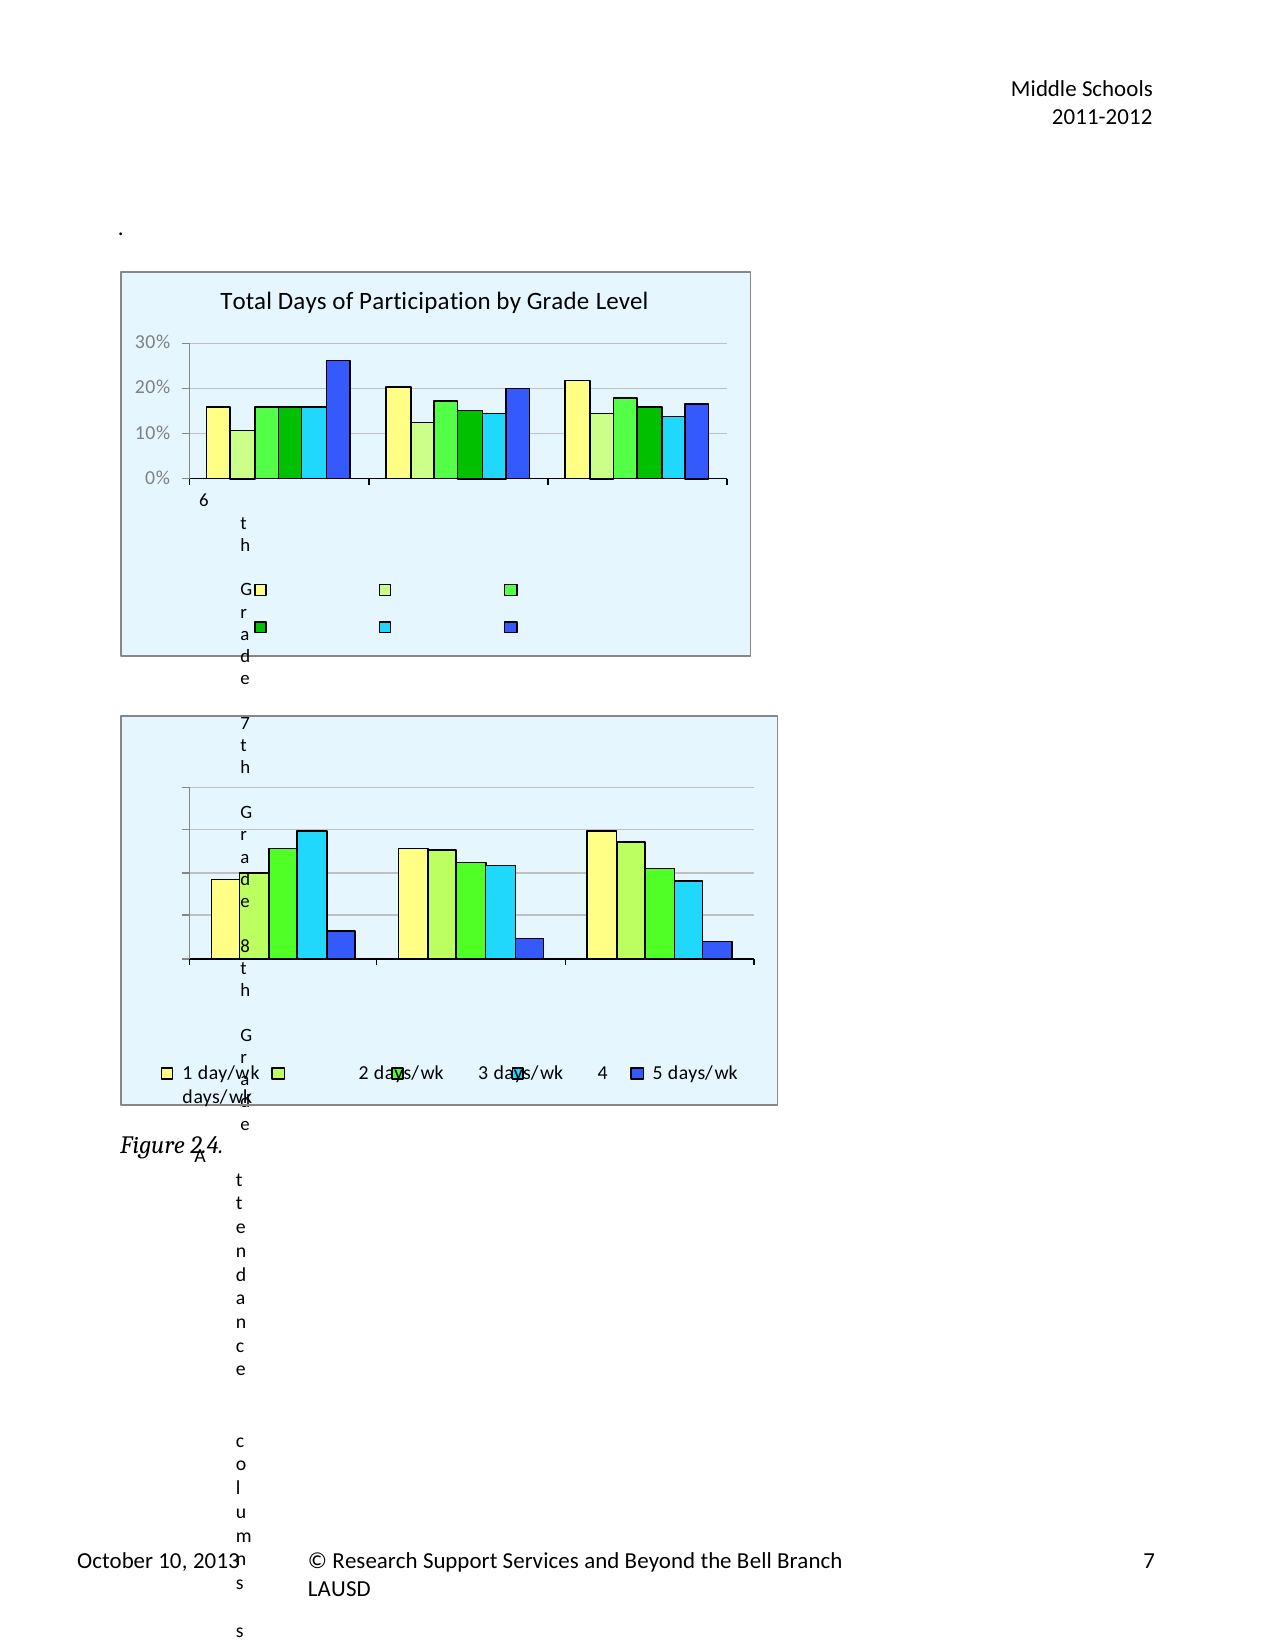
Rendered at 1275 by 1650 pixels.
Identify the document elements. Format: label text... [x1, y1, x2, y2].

text_box [120, 715, 778, 1106]
slide_number 7 [1127, 1545, 1160, 1650]
text_box 5 days/wk [650, 1059, 741, 1084]
text_box Middle Schools 2011-2012 . Total Days of Participation by Grade Level 30% 20% 10% 0% 6th Grade 7th Grade 8th Grade Attendance columns sum to 100% within each grade 10-19 days 20-29 days 30-49 days 50-79 days 80-119 days 120+ days Figure 2.3. Average Weekly Participation by Grade Level 40% 30% 20% 10% 0% 6th Grade 7th Grade 8th Grade Attendance columns sum to 100% within each grade [117, 73, 1156, 1650]
footer October 10, 2013 [75, 1545, 257, 1650]
text_box 1 day/wk 2 days/wk 3 days/wk 4 days/wk Figure 2.4. [117, 1059, 621, 1159]
slide_number © Research Support Services and Beyond the Bell Branch LAUSD [305, 1545, 909, 1650]
